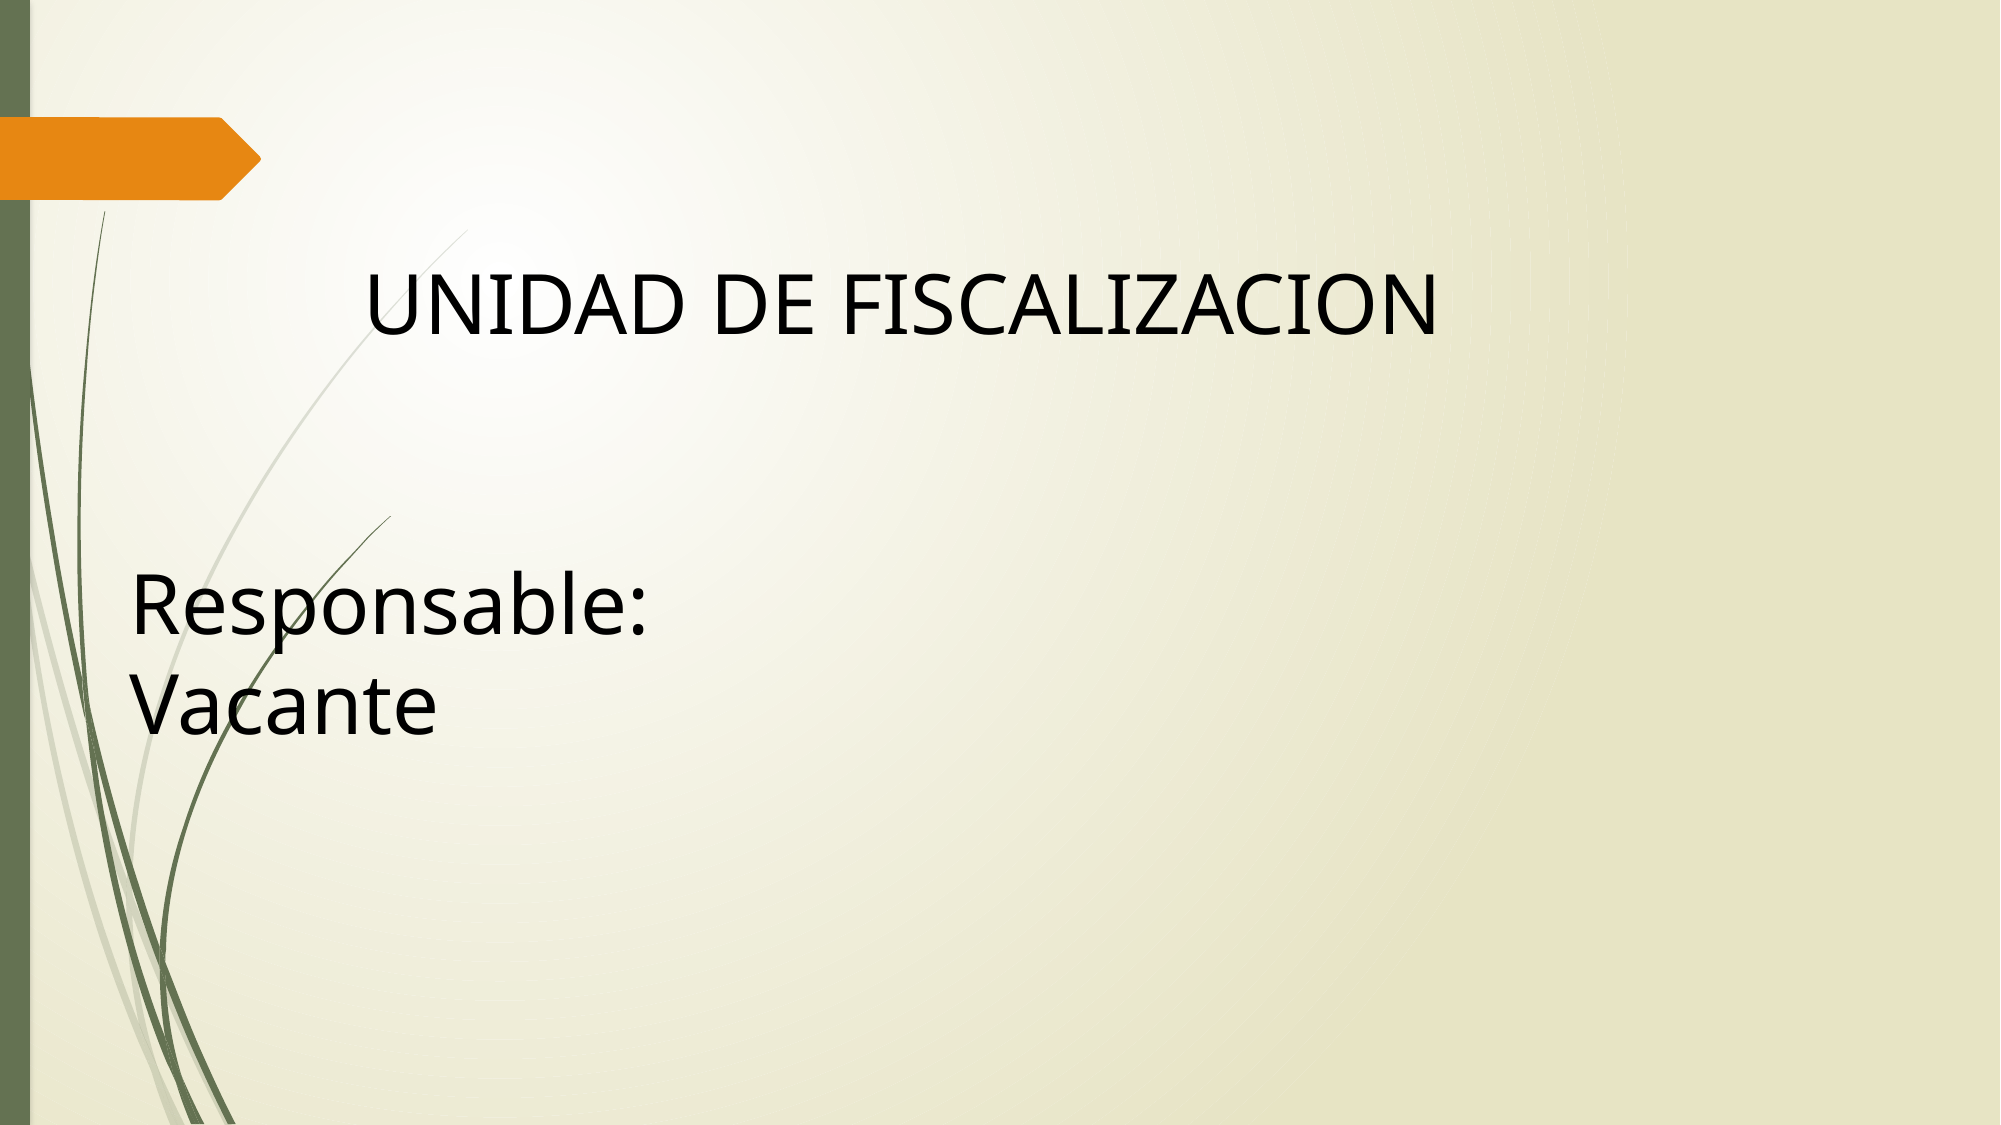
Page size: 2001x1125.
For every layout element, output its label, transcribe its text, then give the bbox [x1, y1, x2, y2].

text_box UNIDAD DE FISCALIZACION Responsable: Vacante [114, 244, 1691, 859]
